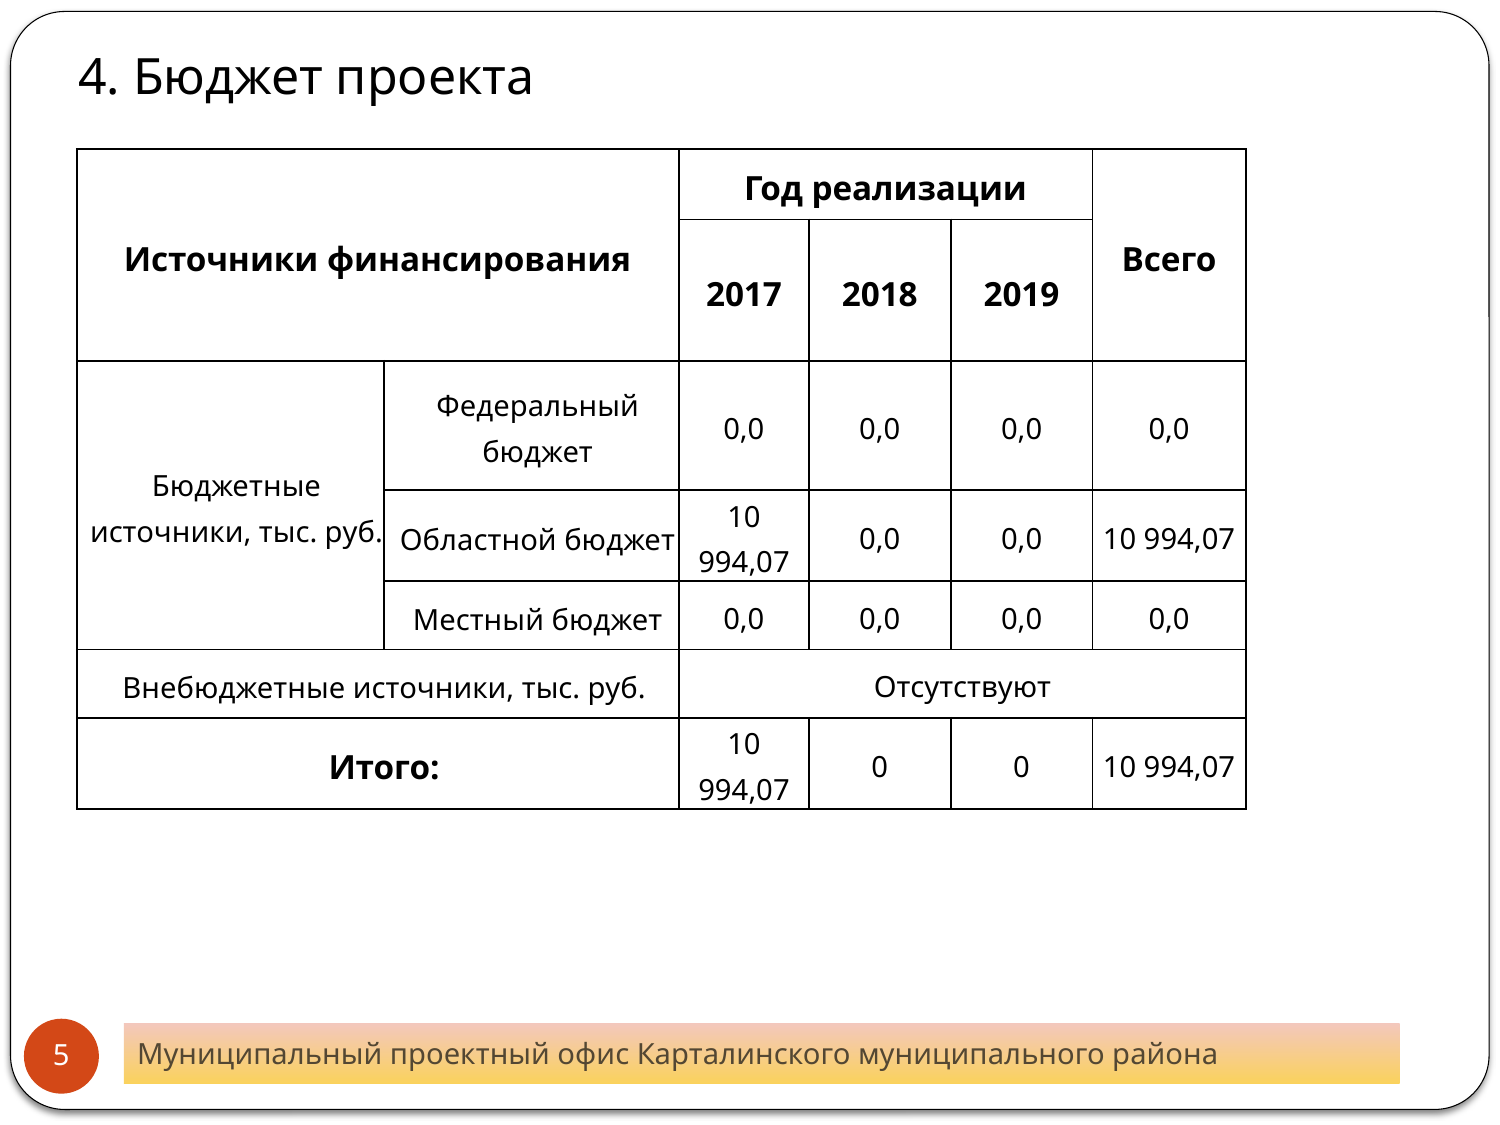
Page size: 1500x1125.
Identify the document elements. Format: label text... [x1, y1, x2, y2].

table_cell 0,0 [810, 582, 950, 649]
table_cell 0,0 [1093, 582, 1245, 649]
table_cell 0,0 [810, 362, 950, 489]
table_cell 2019 [952, 220, 1092, 360]
table_cell Внебюджетные источники, тыс. руб. [78, 650, 678, 717]
table_cell 0,0 [810, 491, 950, 580]
table_cell 10 994,07 [1093, 719, 1245, 808]
table_cell 0,0 [680, 362, 808, 489]
table_cell 0 [952, 719, 1092, 808]
table_cell 0,0 [680, 582, 808, 649]
table_header Источники финансирования [78, 150, 678, 360]
slide_number 5 [23, 1018, 99, 1094]
table_cell Областной бюджет [385, 491, 678, 580]
table_cell 2018 [810, 220, 950, 360]
table_header Год реализации [680, 150, 1092, 219]
table_cell 10 994,07 [1093, 491, 1245, 580]
table_cell Отсутствуют [680, 650, 1245, 717]
table_cell 10 994,07 [680, 719, 808, 808]
table_cell Федеральный бюджет [385, 362, 678, 489]
table_header Всего [1093, 150, 1245, 360]
table_cell Итого: [78, 719, 678, 808]
table_cell 0,0 [952, 582, 1092, 649]
table_cell 0,0 [952, 491, 1092, 580]
text_box 4. Бюджет проекта [64, 30, 1219, 109]
table_cell 0,0 [1093, 362, 1245, 489]
table_cell Бюджетные источники, тыс. руб. [78, 362, 383, 649]
text_box Муниципальный проектный офис Карталинского муниципального района [123, 1023, 1400, 1084]
table_cell Местный бюджет [385, 582, 678, 649]
table_cell 2017 [680, 220, 808, 360]
table_cell 0 [810, 719, 950, 808]
table_cell 0,0 [952, 362, 1092, 489]
table_cell 10 994,07 [680, 491, 808, 580]
